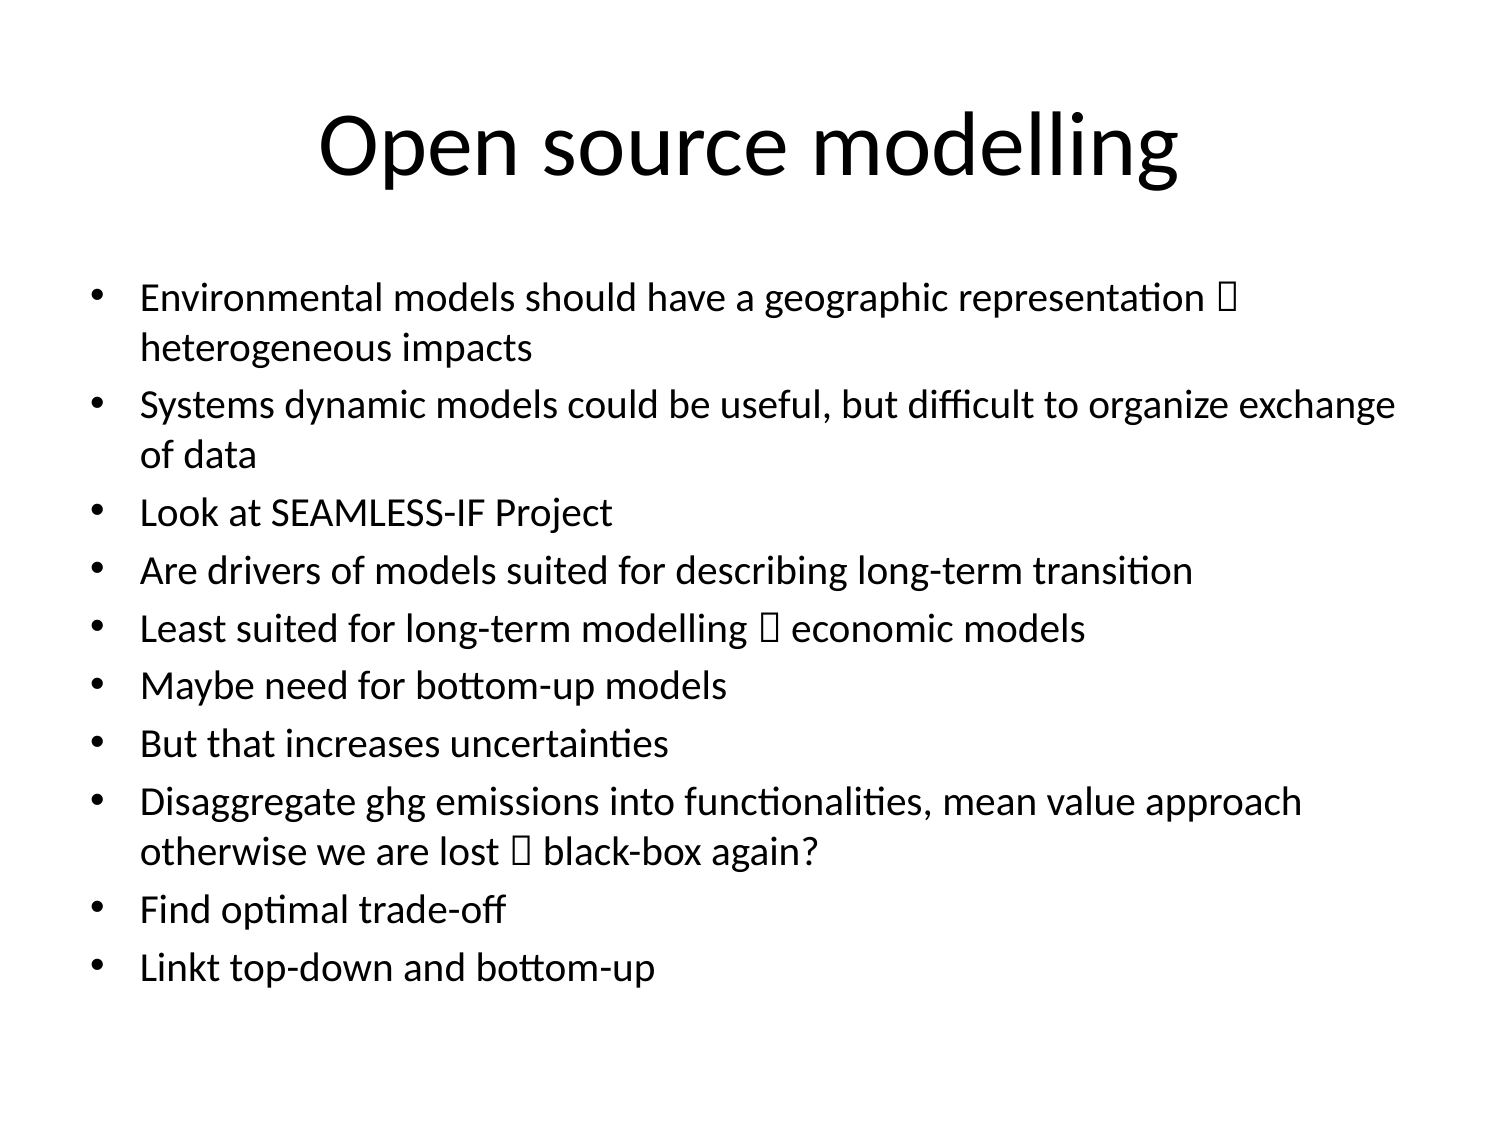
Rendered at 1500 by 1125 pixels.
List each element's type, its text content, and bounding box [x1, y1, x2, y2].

title Open source modelling [75, 45, 1425, 233]
list Environmental models should have a geographic representation  heterogeneous impacts Systems dynamic models could be useful, but difficult to organize exchange of data Look at SEAMLESS-IF Project Are drivers of models suited for describing long-term transition Least suited for long-term modelling  economic models Maybe need for bottom-up models But that increases uncertainties Disaggregate ghg emissions into functionalities, mean value approach otherwise we are lost  black-box again? Find optimal trade-off Linkt top-down and bottom-up [75, 262, 1425, 1005]
